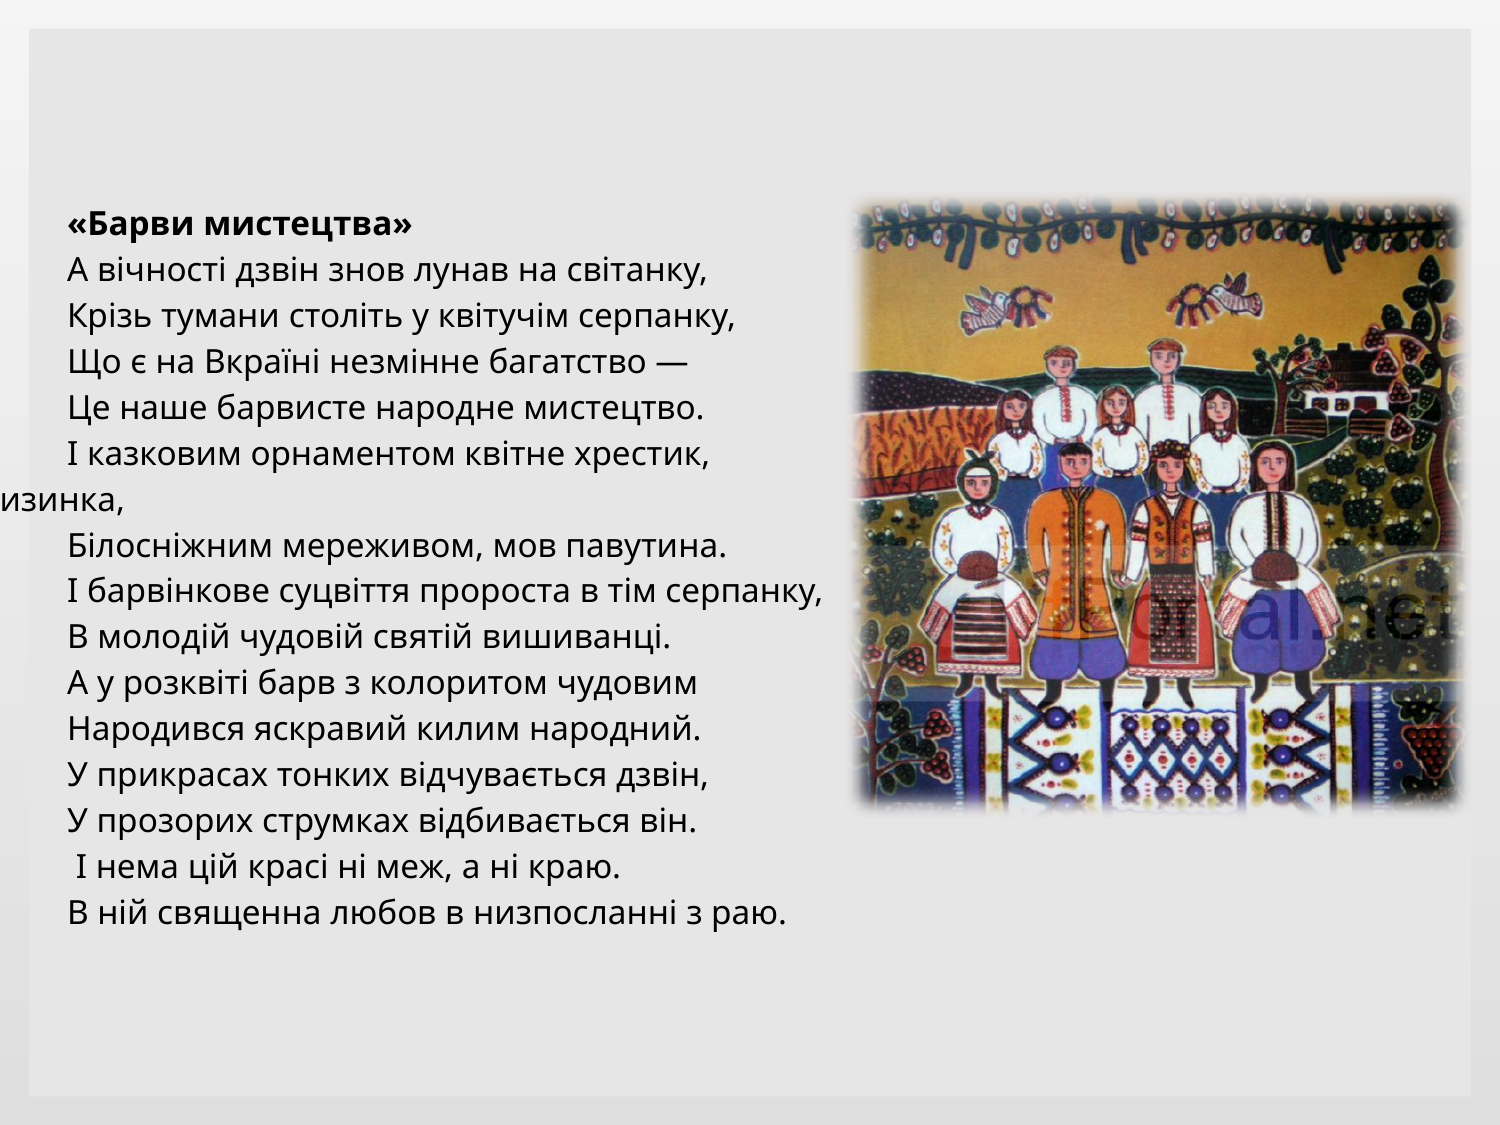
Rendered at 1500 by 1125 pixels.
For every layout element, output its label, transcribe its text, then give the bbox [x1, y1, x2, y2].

picture [844, 189, 1473, 819]
text_box «Барви мистецтва» А вічності дзвін знов лунав на світанку, Крізь тумани століть у квітучім серпанку, Що є на Вкраїні незмінне багатство — Це наше барвисте народне мистецтво. І казковим орнаментом квітне хрестик, низинка, Білосніжним мереживом, мов павутина. І барвінкове суцвіття пророста в тім серпанку, В молодій чудовій святій вишиванці. А у розквіті барв з колоритом чудовим Народився яскравий килим народний. У прикрасах тонких відчувається дзвін, У прозорих струмках відбивається він. І нема цій красі ні меж, а ні краю. В ній священна любов в низпосланні з раю. [0, 189, 895, 939]
